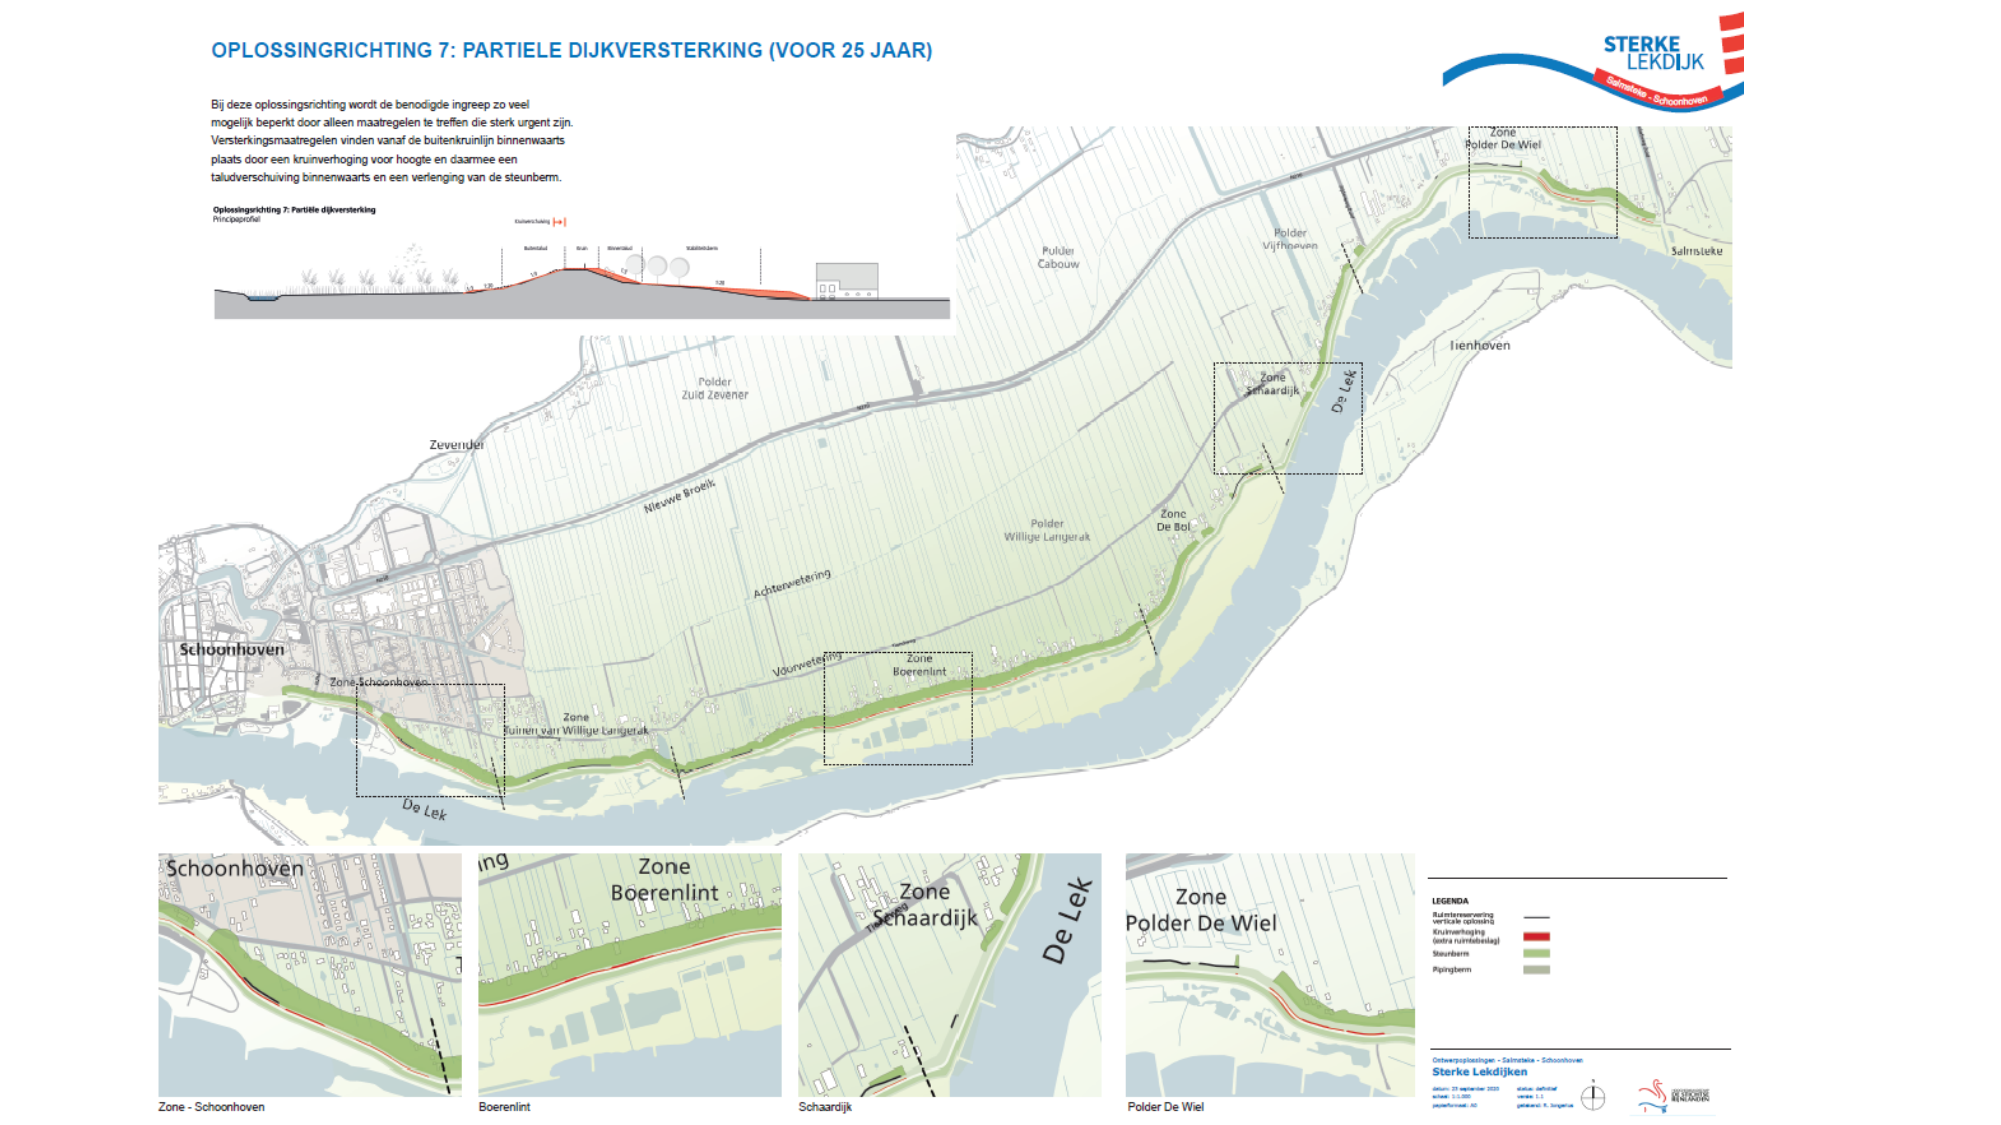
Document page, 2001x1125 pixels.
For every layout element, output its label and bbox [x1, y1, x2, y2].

picture [137, 0, 1744, 1125]
